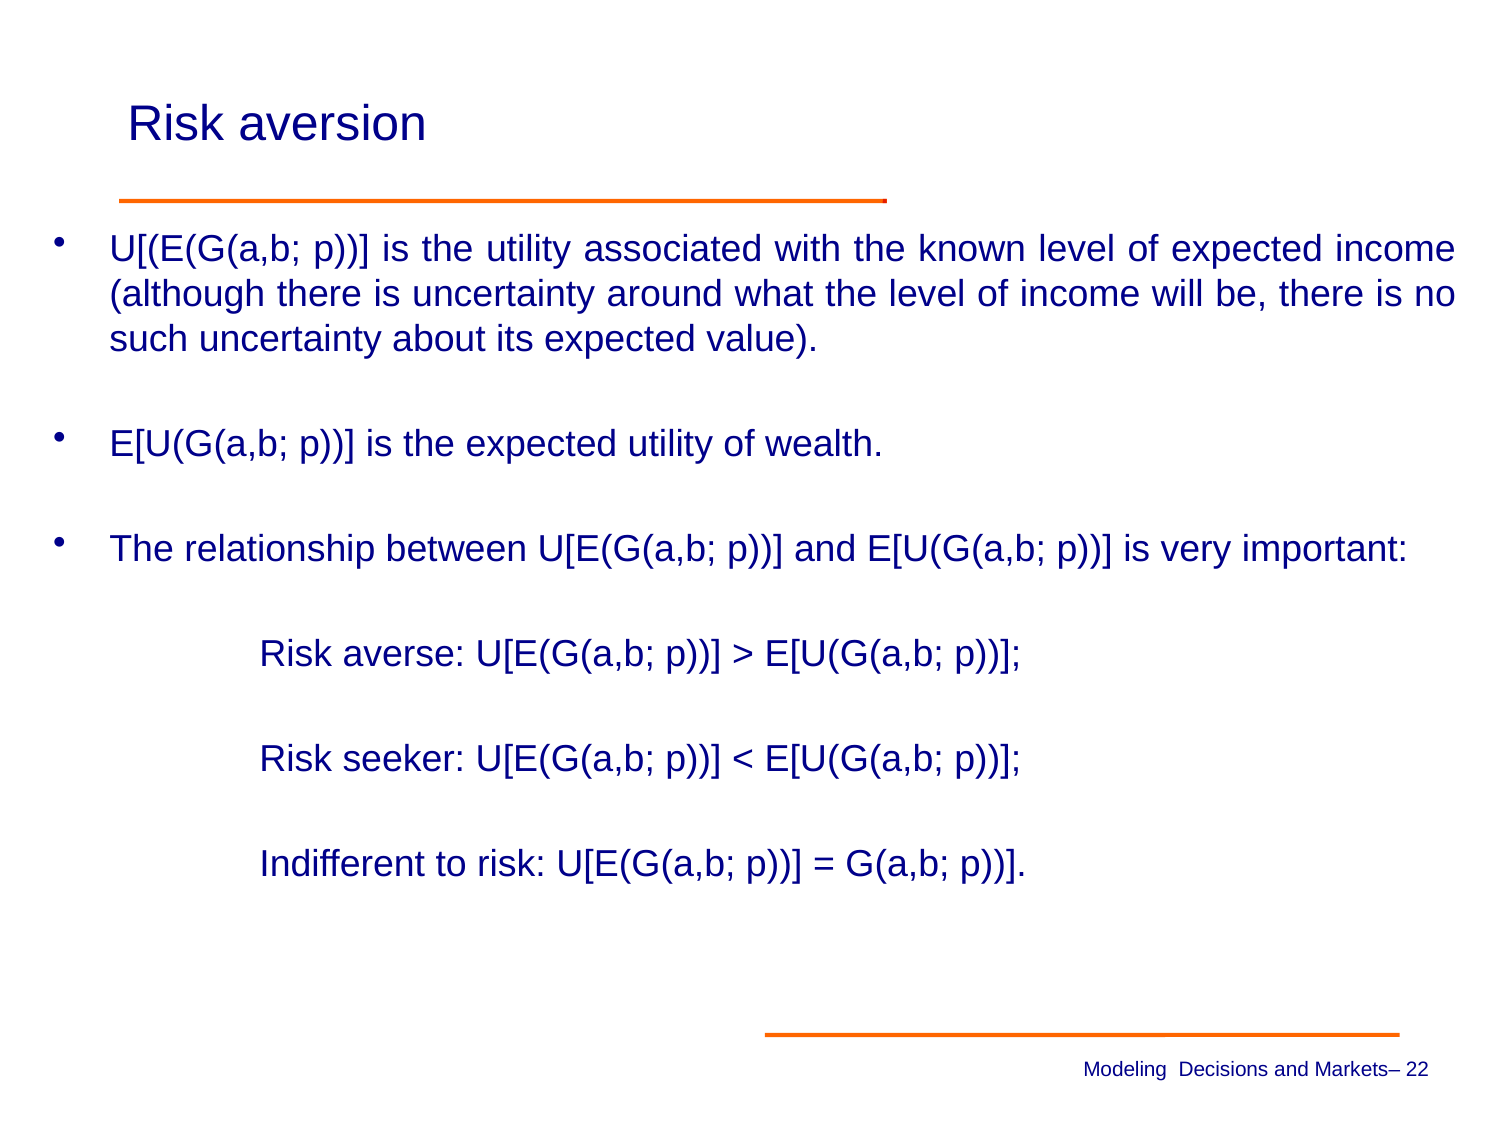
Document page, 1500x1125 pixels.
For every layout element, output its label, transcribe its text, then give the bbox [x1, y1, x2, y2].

footer Modeling Decisions and Markets– 21 [582, 1048, 1444, 1101]
text_box Risk aversion [112, 80, 1388, 206]
list U[(E(G(a,b; p))] is the utility associated with the known level of expected income (although there is uncertainty around what the level of income will be, there is no such uncertainty about its expected value). E[U(G(a,b; p))] is the expected utility of wealth. The relationship between U[E(G(a,b; p))] and E[U(G(a,b; p))] is very important: Risk averse: U[E(G(a,b; p))] > E[U(G(a,b; p))]; Risk seeker: U[E(G(a,b; p))] < E[U(G(a,b; p))]; Indifferent to risk: U[E(G(a,b; p))] = G(a,b; p))]. [38, 216, 1472, 961]
